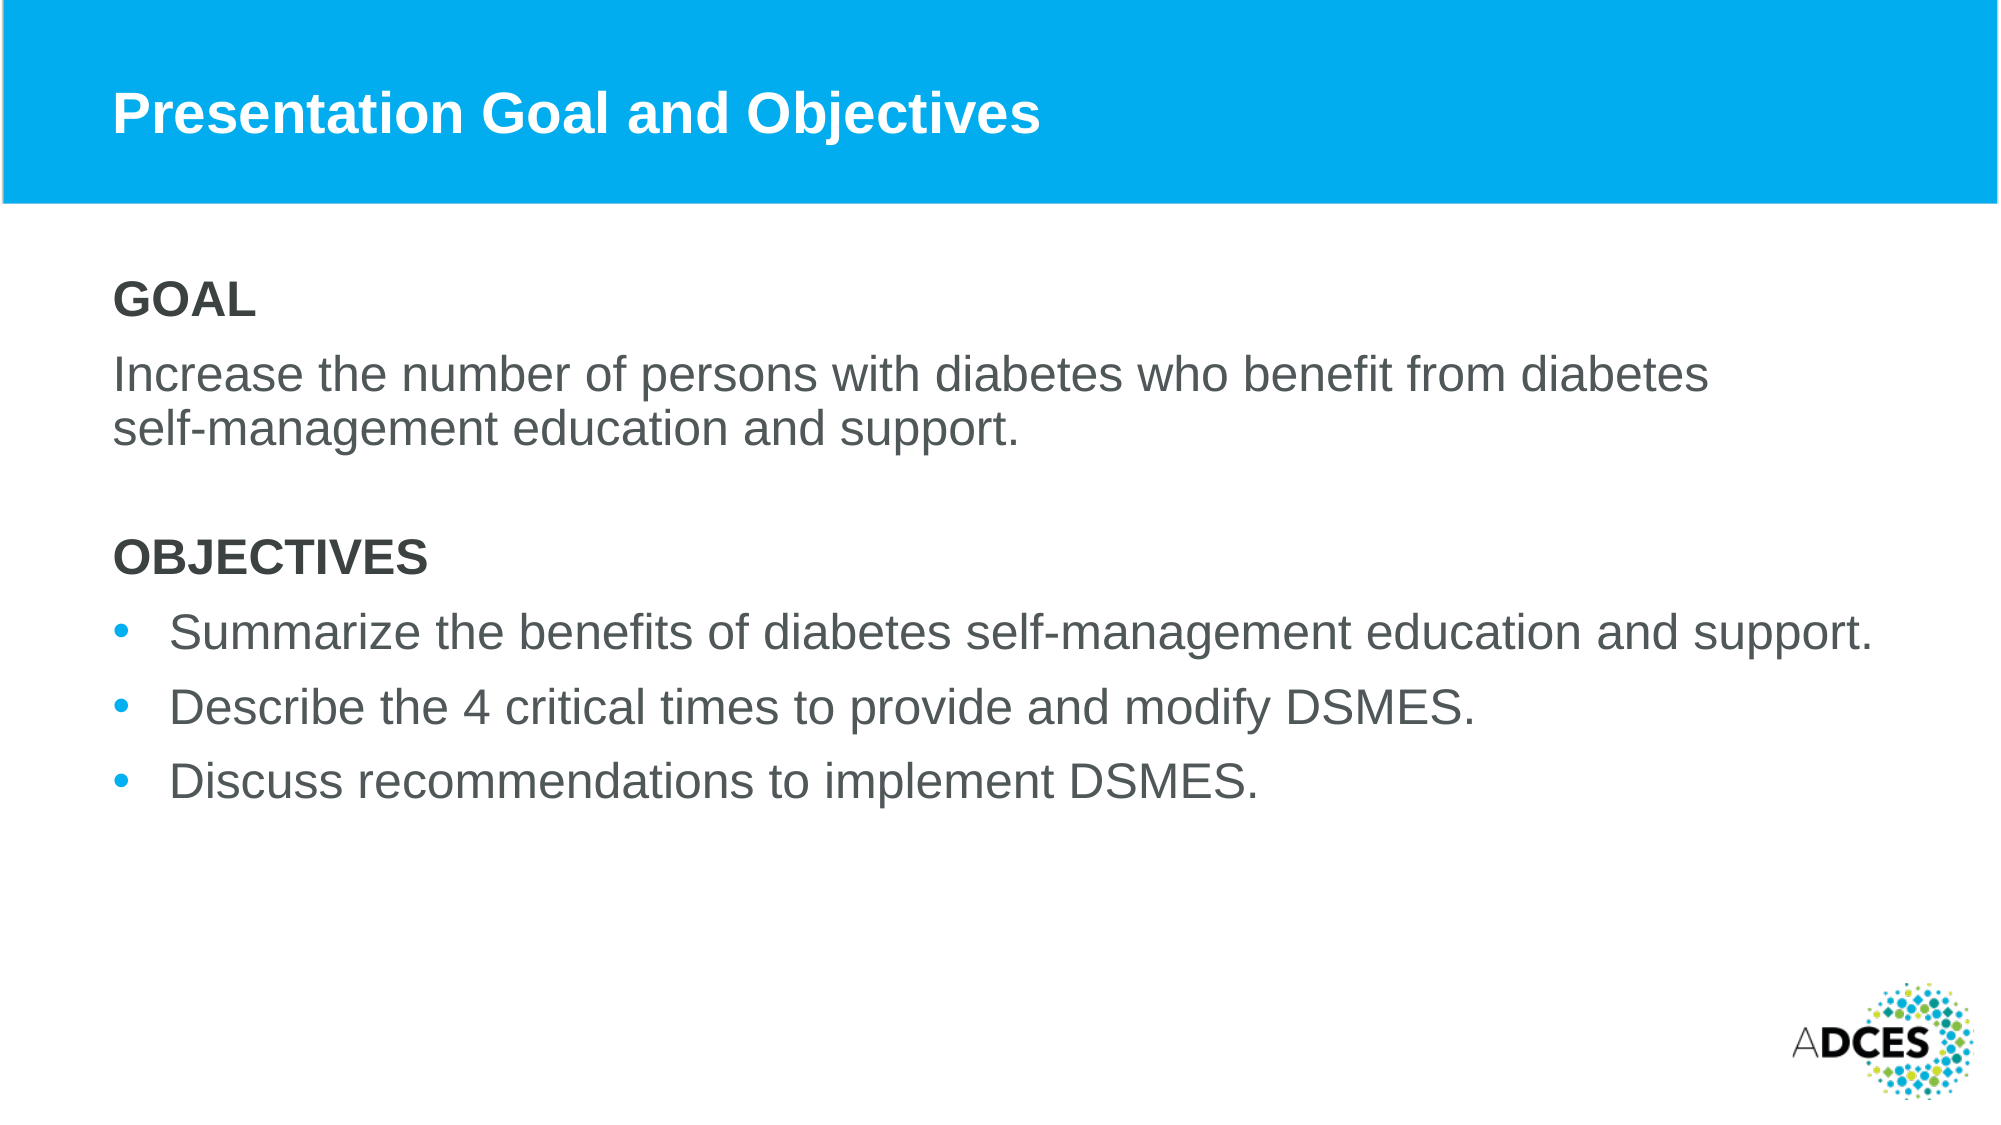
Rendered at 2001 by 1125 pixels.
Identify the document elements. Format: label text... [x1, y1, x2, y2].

title Presentation Goal and Objectives [112, 21, 1525, 155]
list GOAL Increase the number of persons with diabetes who benefit from diabetes self-management education and support. OBJECTIVES Summarize the benefits of diabetes self-management education and support. Describe the 4 critical times to provide and modify DSMES. Discuss recommendations to implement DSMES. [112, 266, 1917, 999]
